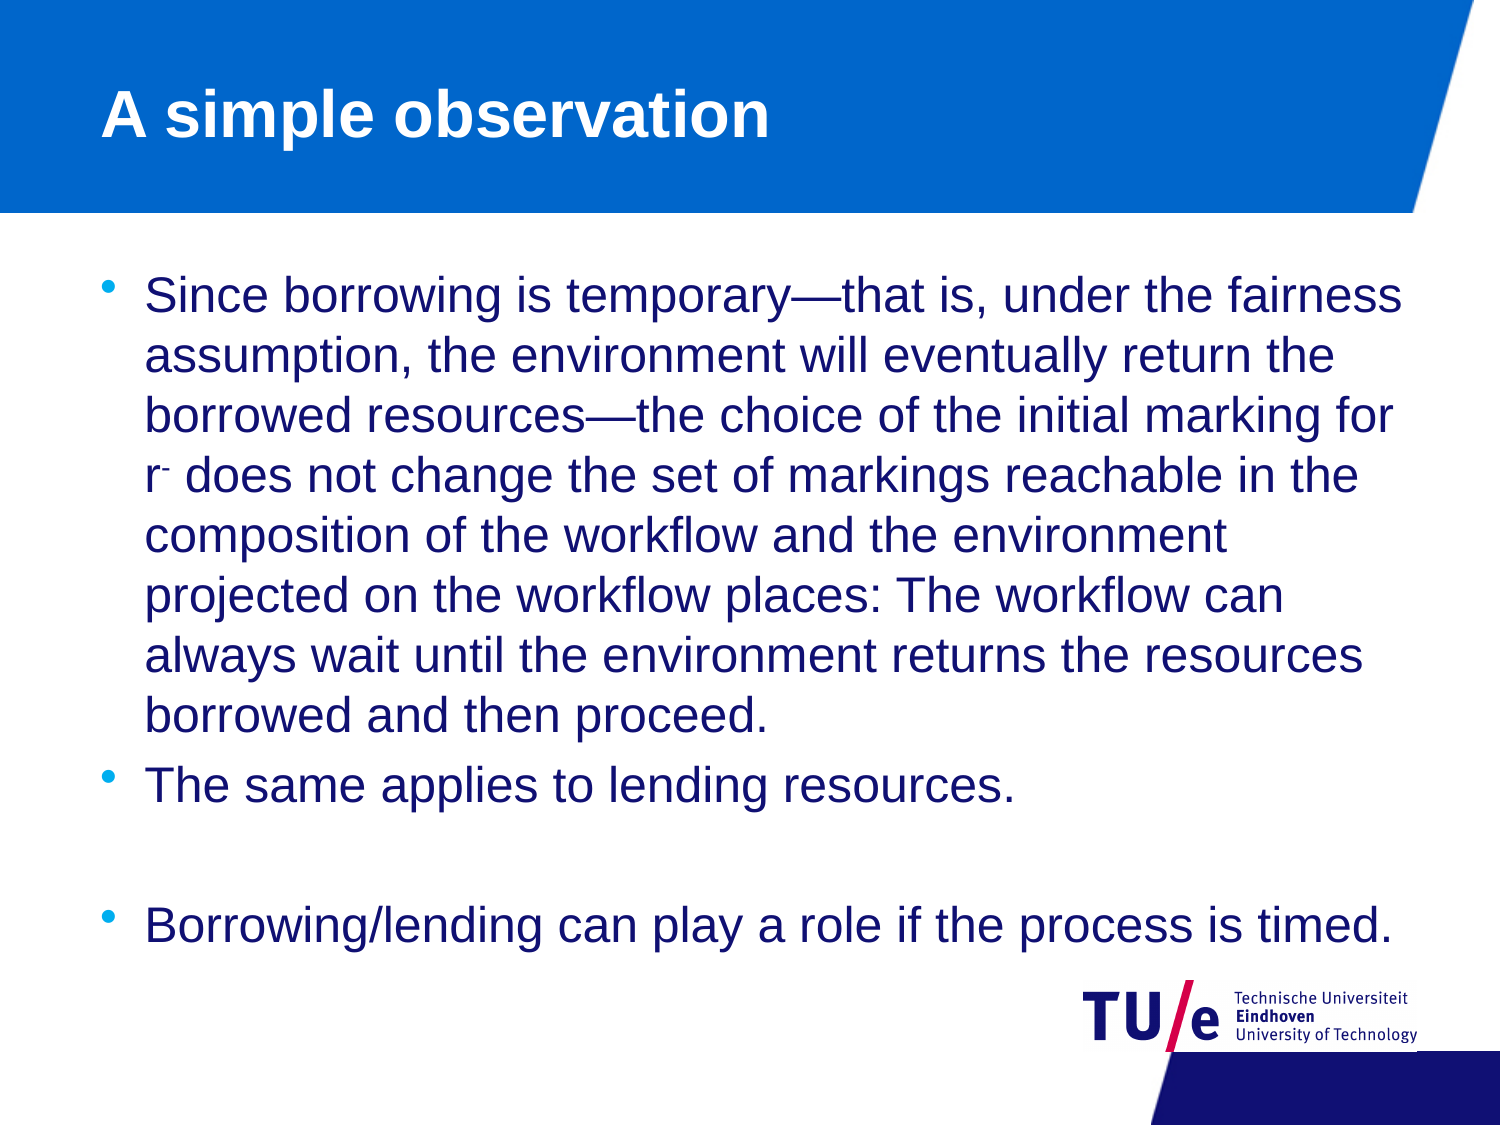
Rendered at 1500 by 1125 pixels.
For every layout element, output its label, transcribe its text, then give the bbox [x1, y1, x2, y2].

picture [1083, 980, 1500, 1125]
list Since borrowing is temporary—that is, under the fairness assumption, the environment will eventually return the borrowed resources—the choice of the initial marking for r- does not change the set of markings reachable in the composition of the workflow and the environment projected on the workflow places: The workflow can always wait until the environment returns the resources borrowed and then proceed. The same applies to lending resources. Borrowing/lending can play a role if the process is timed. [100, 262, 1412, 913]
title A simple observation [100, 35, 1417, 187]
picture [0, 0, 1474, 213]
